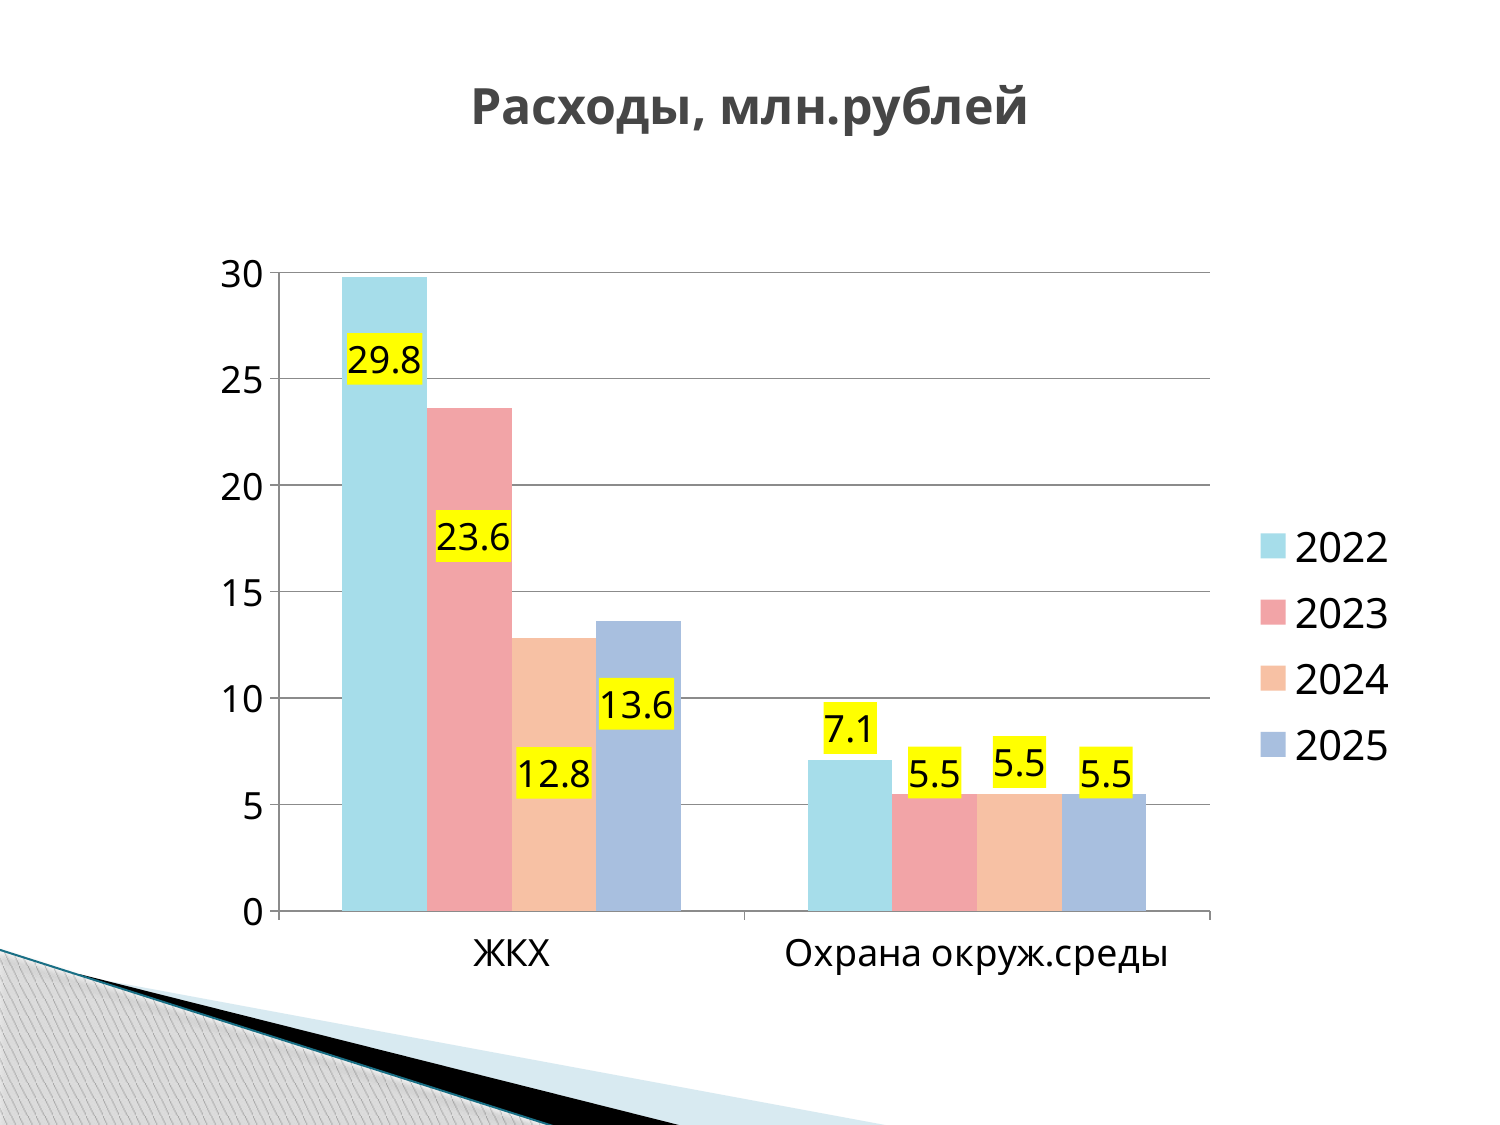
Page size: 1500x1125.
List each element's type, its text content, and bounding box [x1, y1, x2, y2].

title Расходы, млн.рублей [75, 45, 1425, 164]
chart [64, 243, 1416, 1047]
